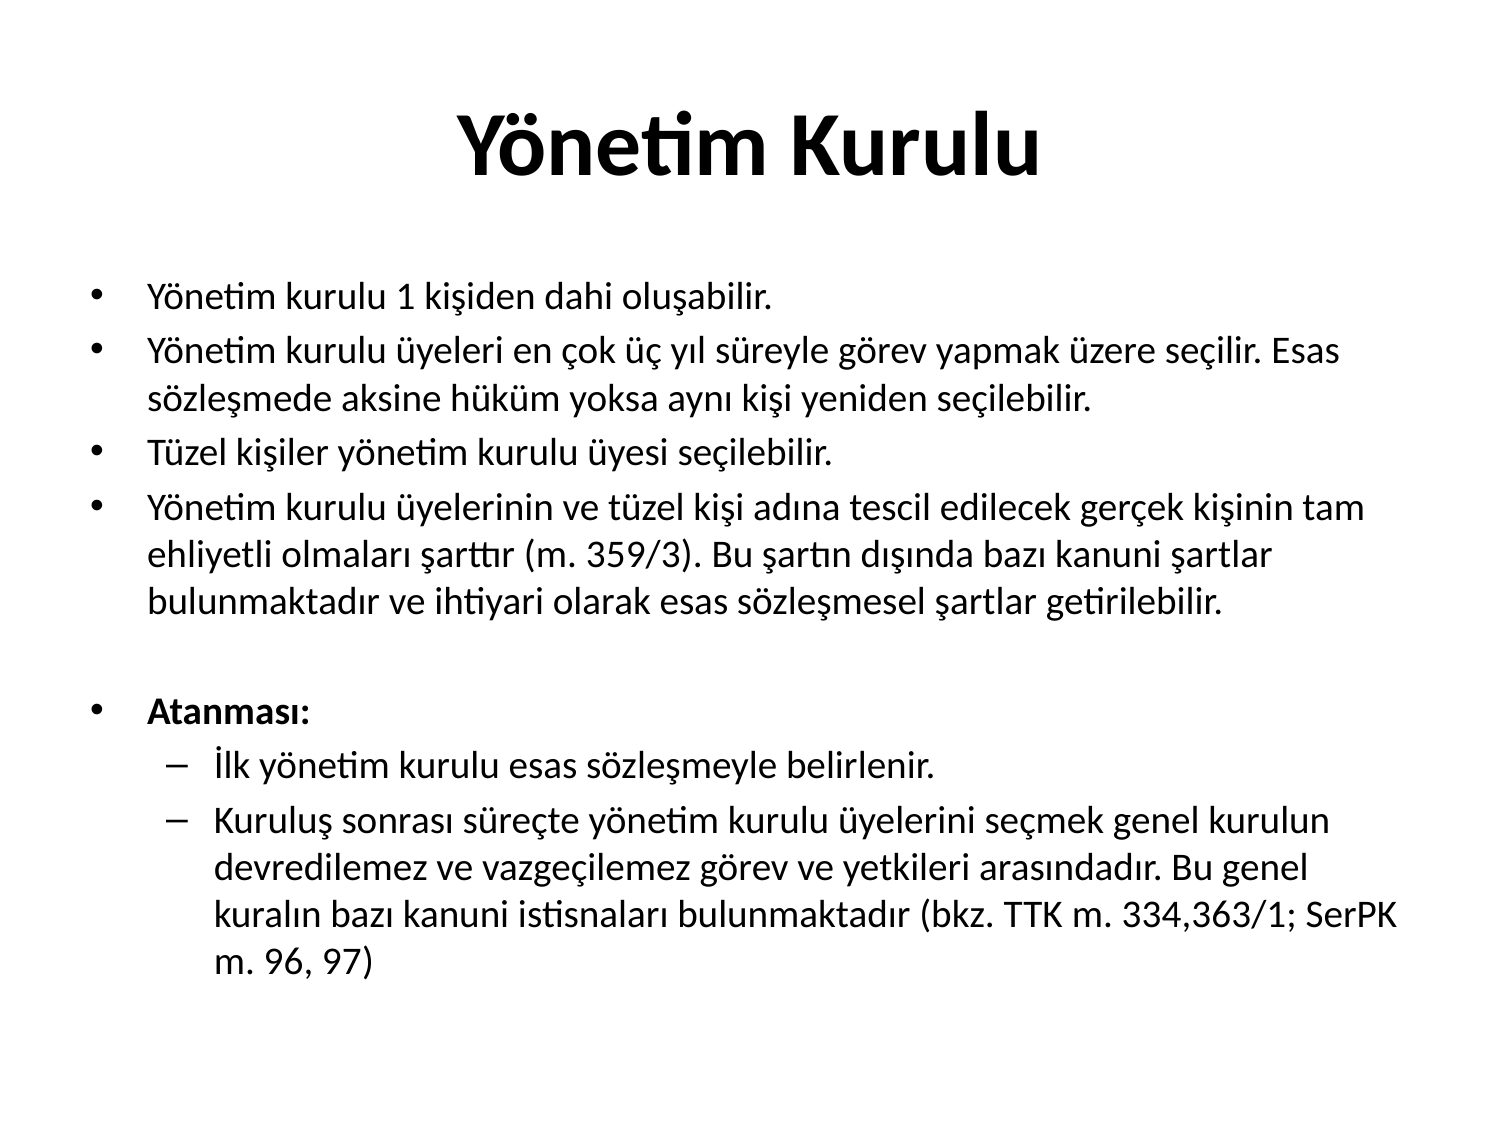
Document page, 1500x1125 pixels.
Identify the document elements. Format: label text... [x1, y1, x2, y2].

list Yönetim kurulu 1 kişiden dahi oluşabilir. Yönetim kurulu üyeleri en çok üç yıl süreyle görev yapmak üzere seçilir. Esas sözleşmede aksine hüküm yoksa aynı kişi yeniden seçilebilir. Tüzel kişiler yönetim kurulu üyesi seçilebilir. Yönetim kurulu üyelerinin ve tüzel kişi adına tescil edilecek gerçek kişinin tam ehliyetli olmaları şarttır (m. 359/3). Bu şartın dışında bazı kanuni şartlar bulunmaktadır ve ihtiyari olarak esas sözleşmesel şartlar getirilebilir. Atanması: İlk yönetim kurulu esas sözleşmeyle belirlenir. Kuruluş sonrası süreçte yönetim kurulu üyelerini seçmek genel kurulun devredilemez ve vazgeçilemez görev ve yetkileri arasındadır. Bu genel kuralın bazı kanuni istisnaları bulunmaktadır (bkz. TTK m. 334,363/1; SerPK m. 96, 97) [75, 262, 1425, 1005]
title Yönetim Kurulu [75, 45, 1425, 233]
